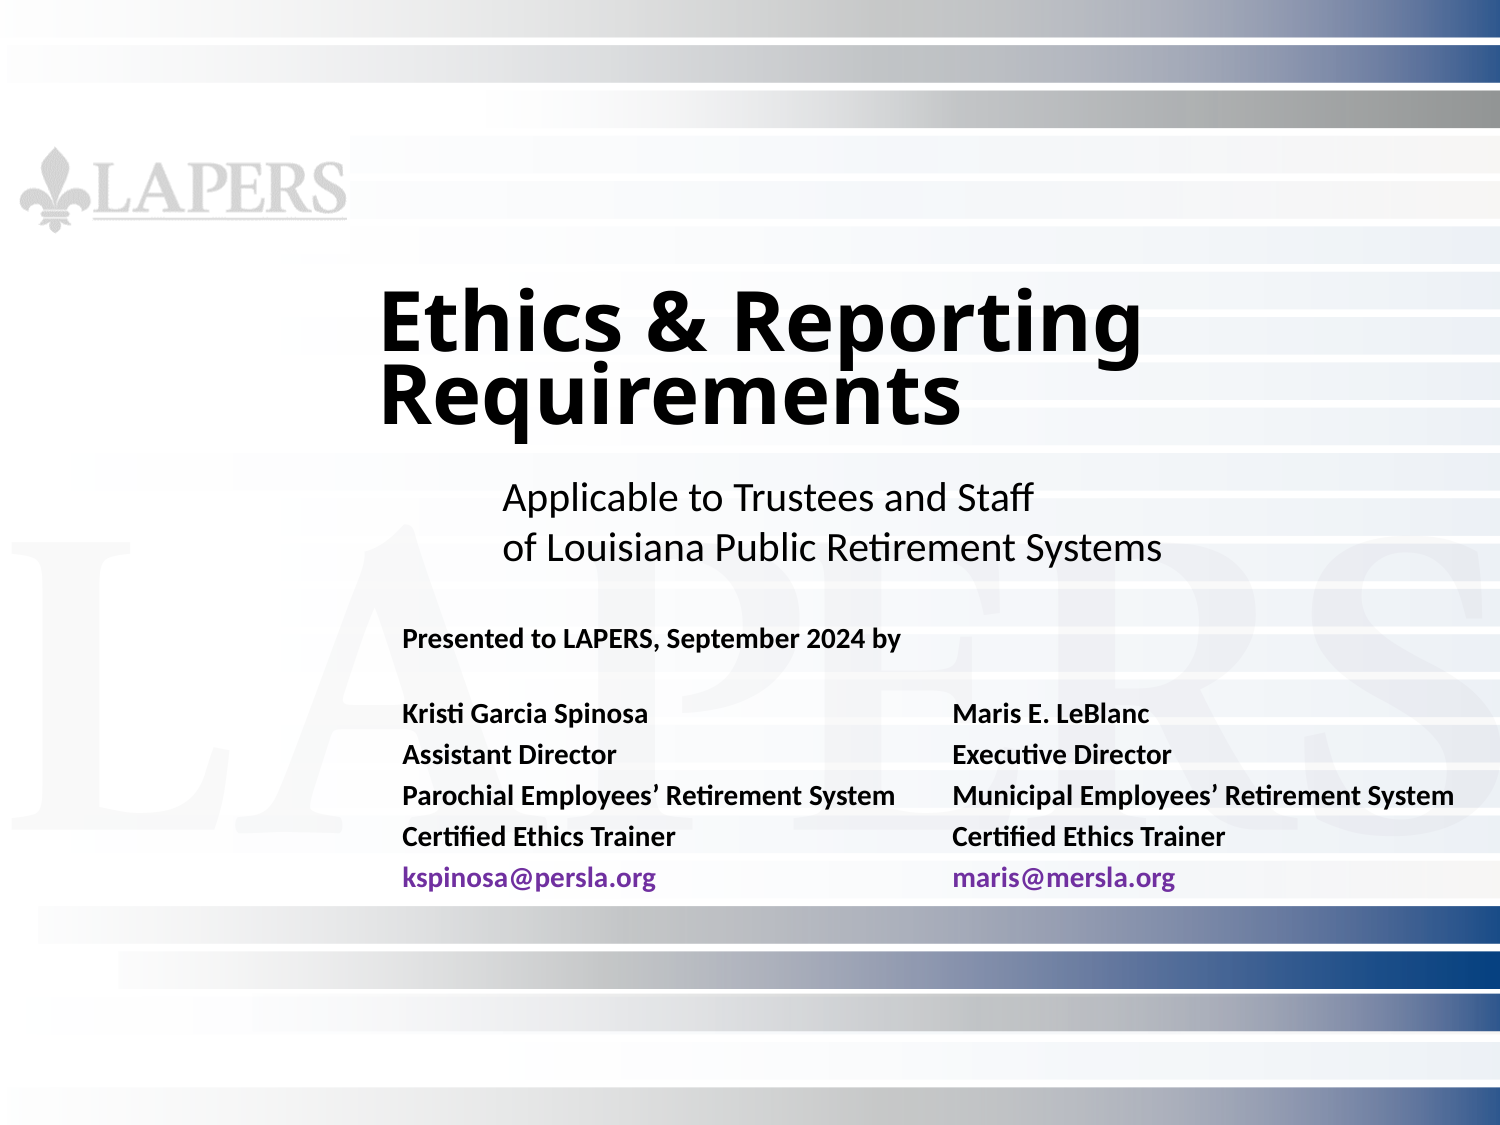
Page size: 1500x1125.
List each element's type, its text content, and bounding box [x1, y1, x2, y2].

text_box Presented to LAPERS, September 2024 by [387, 612, 1313, 688]
title Ethics & Reporting Requirements [362, 287, 1463, 475]
picture [0, 0, 1500, 1125]
text_box Maris E. LeBlanc Executive Director Municipal Employees’ Retirement System Certified Ethics Trainer maris@mersla.org [937, 687, 1474, 900]
list Applicable to Trustees and Staff of Louisiana Public Retirement Systems [487, 462, 1288, 600]
text_box Kristi Garcia Spinosa Assistant Director Parochial Employees’ Retirement System Certified Ethics Trainer kspinosa@persla.org [387, 687, 913, 900]
